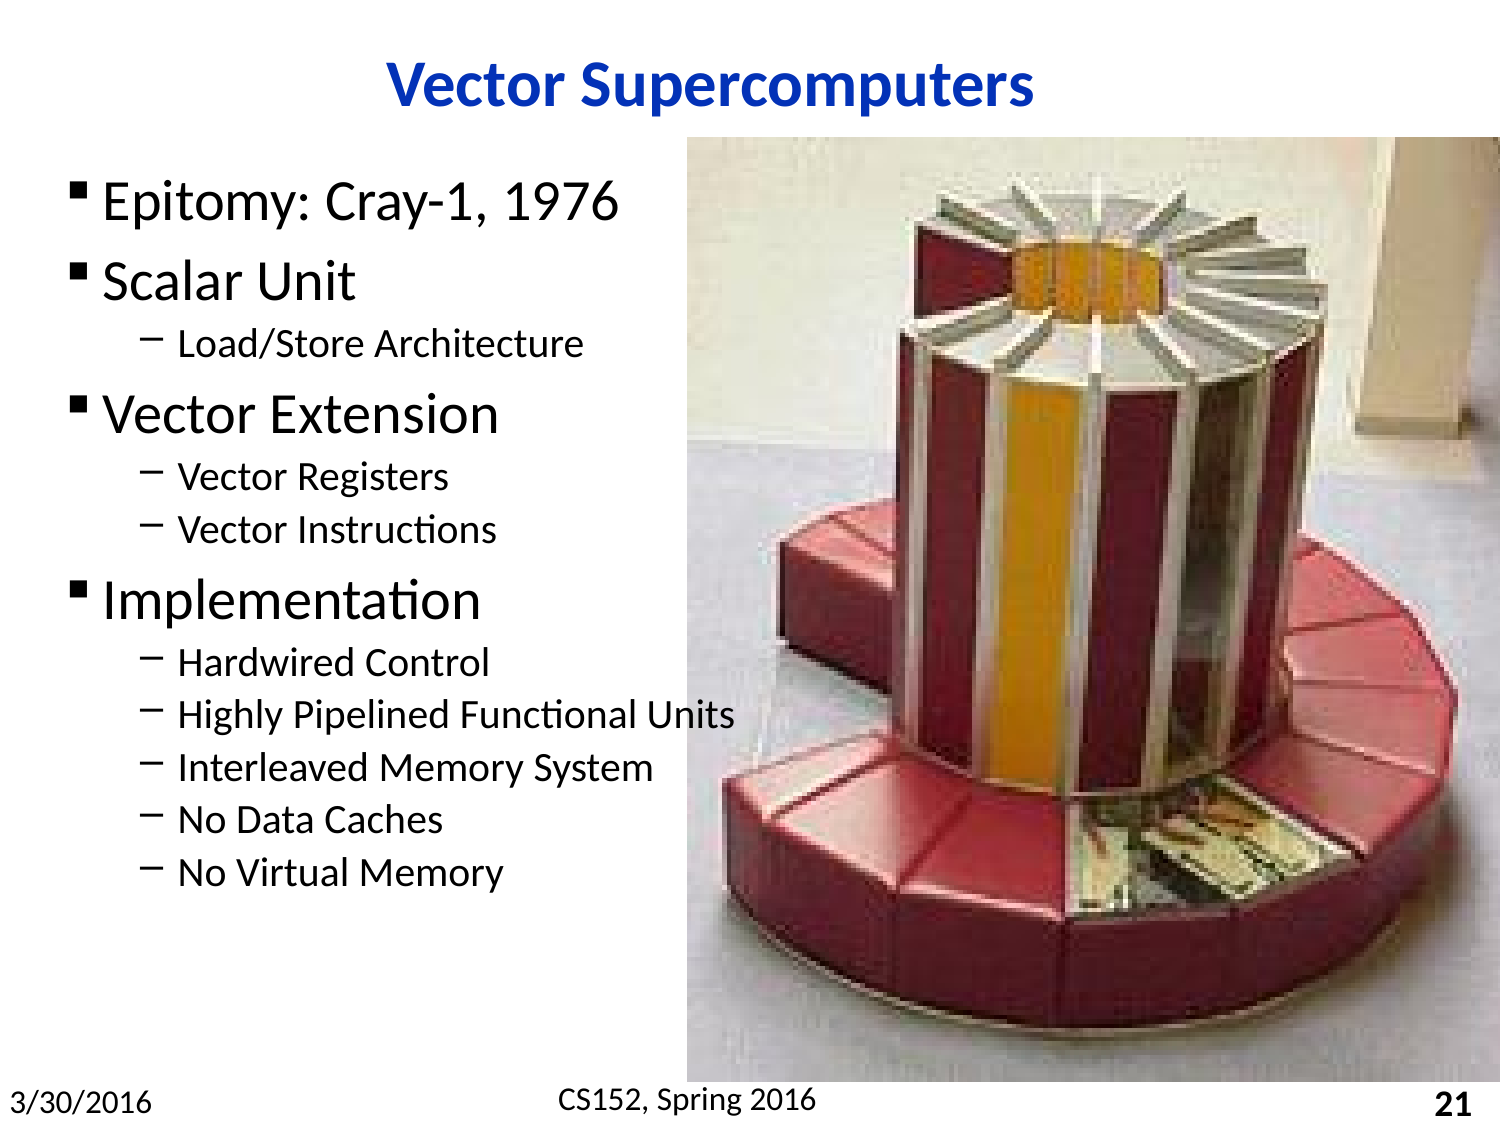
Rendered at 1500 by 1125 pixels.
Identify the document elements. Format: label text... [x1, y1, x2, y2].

slide_number 21 [1174, 1091, 1488, 1125]
title Vector Supercomputers [112, 24, 1310, 147]
list Epitomy: Cray-1, 1976 Scalar Unit Load/Store Architecture Vector Extension Vector Registers Vector Instructions Implementation Hardwired Control Highly Pipelined Functional Units Interleaved Memory System No Data Caches No Virtual Memory [49, 162, 682, 992]
picture [687, 137, 1500, 1082]
